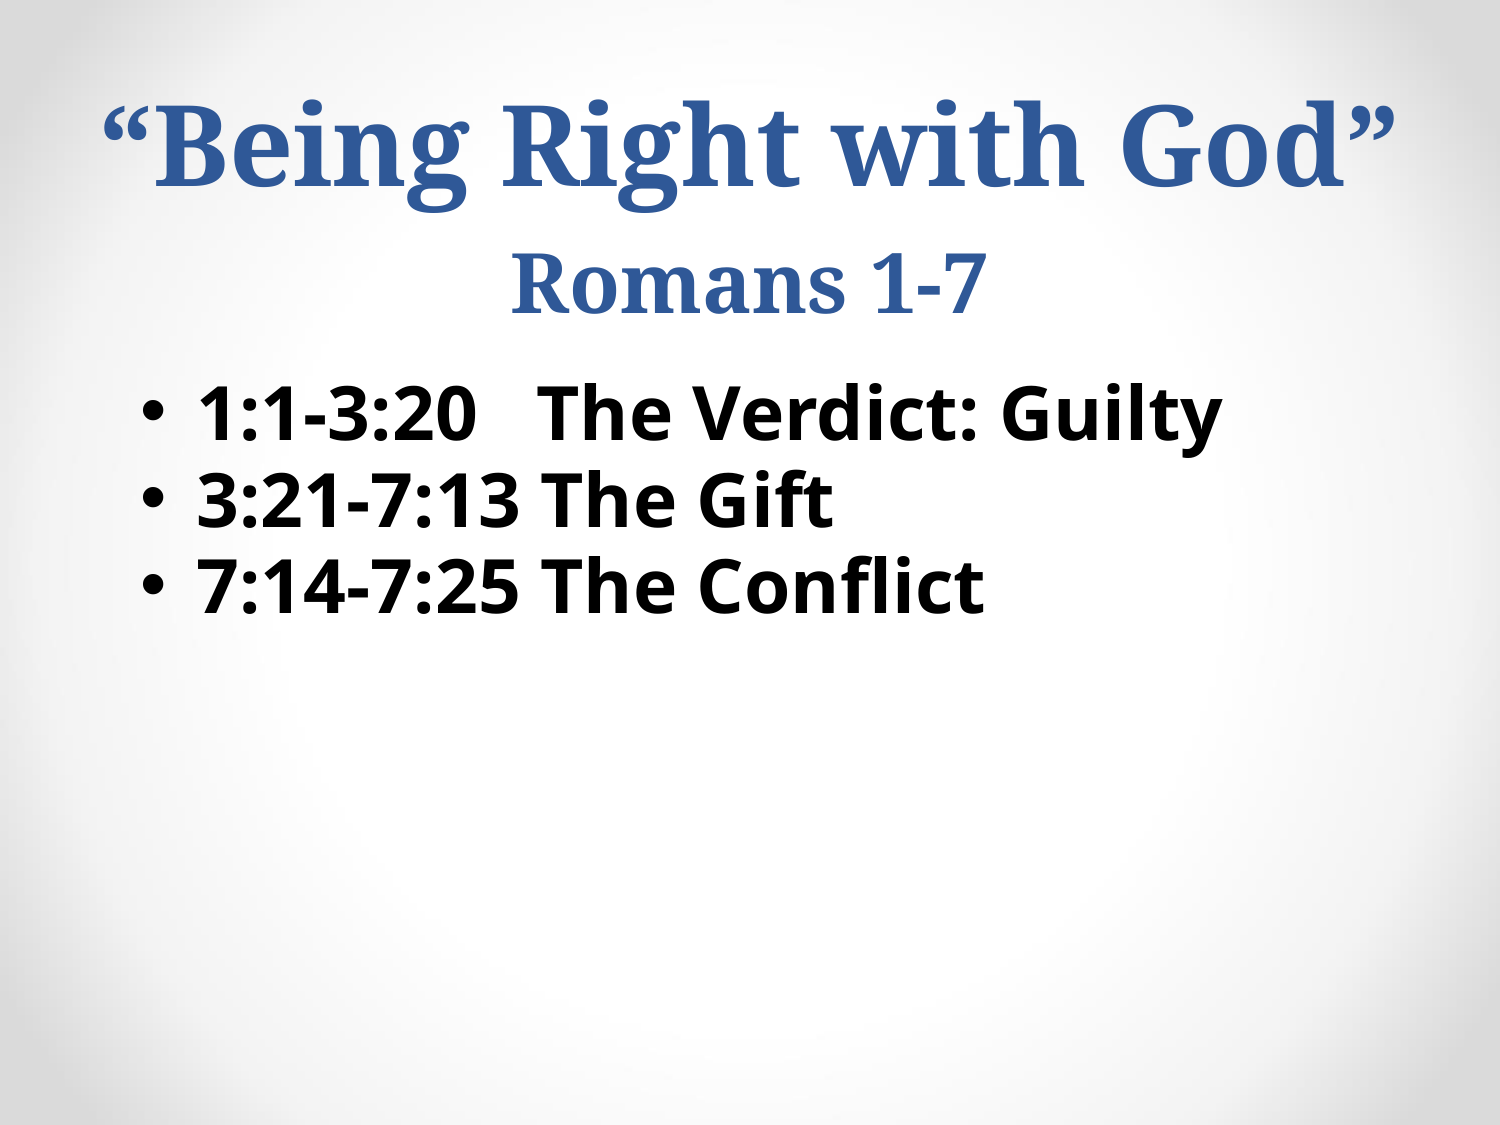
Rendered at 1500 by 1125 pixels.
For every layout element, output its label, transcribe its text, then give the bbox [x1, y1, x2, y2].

list 1:1-3:20 The Verdict: Guilty 3:21-7:13 The Gift 7:14-7:25 The Conflict [125, 375, 1425, 1005]
title “Being Right with God” Romans 1-7 [75, 125, 1425, 338]
picture [0, 0, 1500, 1125]
